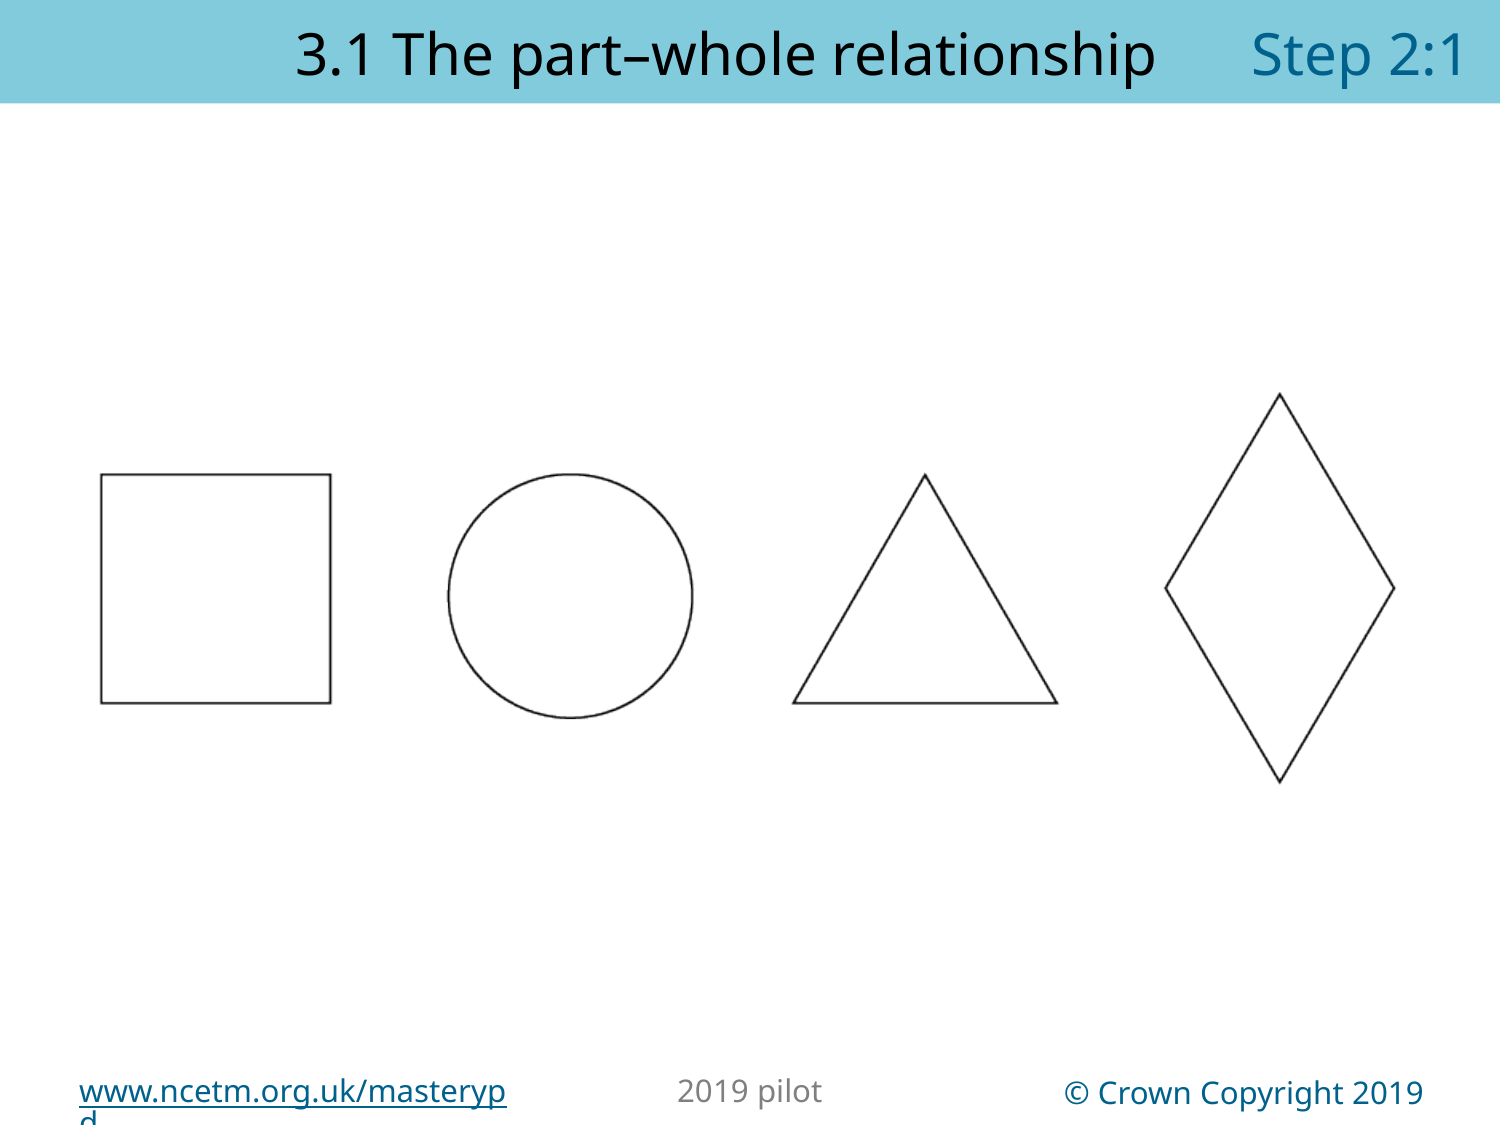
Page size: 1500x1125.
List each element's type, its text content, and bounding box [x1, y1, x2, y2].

list 3.1 The part–whole relationship Step 2:1 [0, 0, 1500, 104]
picture [95, 392, 1405, 826]
